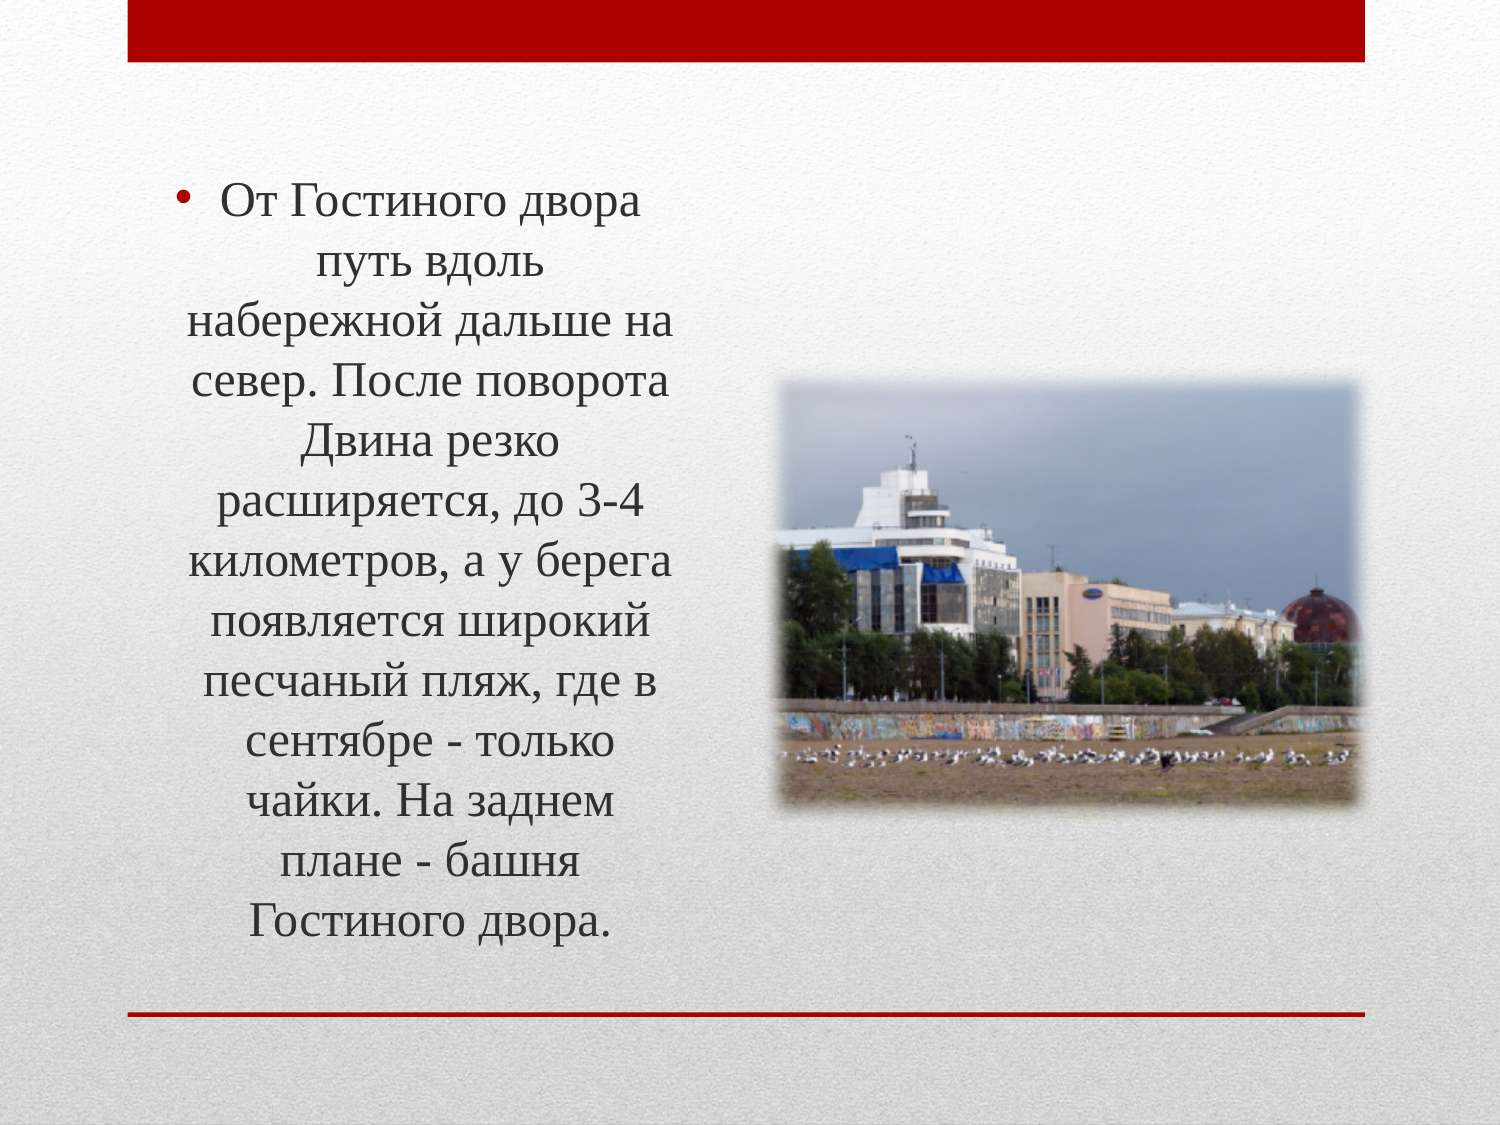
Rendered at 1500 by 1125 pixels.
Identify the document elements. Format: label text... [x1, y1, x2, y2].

list От Гостиного двора путь вдоль набережной дальше на север. После поворота Двина резко расширяется, до 3-4 километров, а у берега появляется широкий песчаный пляж, где в сентябре - только чайки. На заднем плане - башня Гостиного двора. [125, 112, 691, 1000]
picture [760, 362, 1377, 825]
